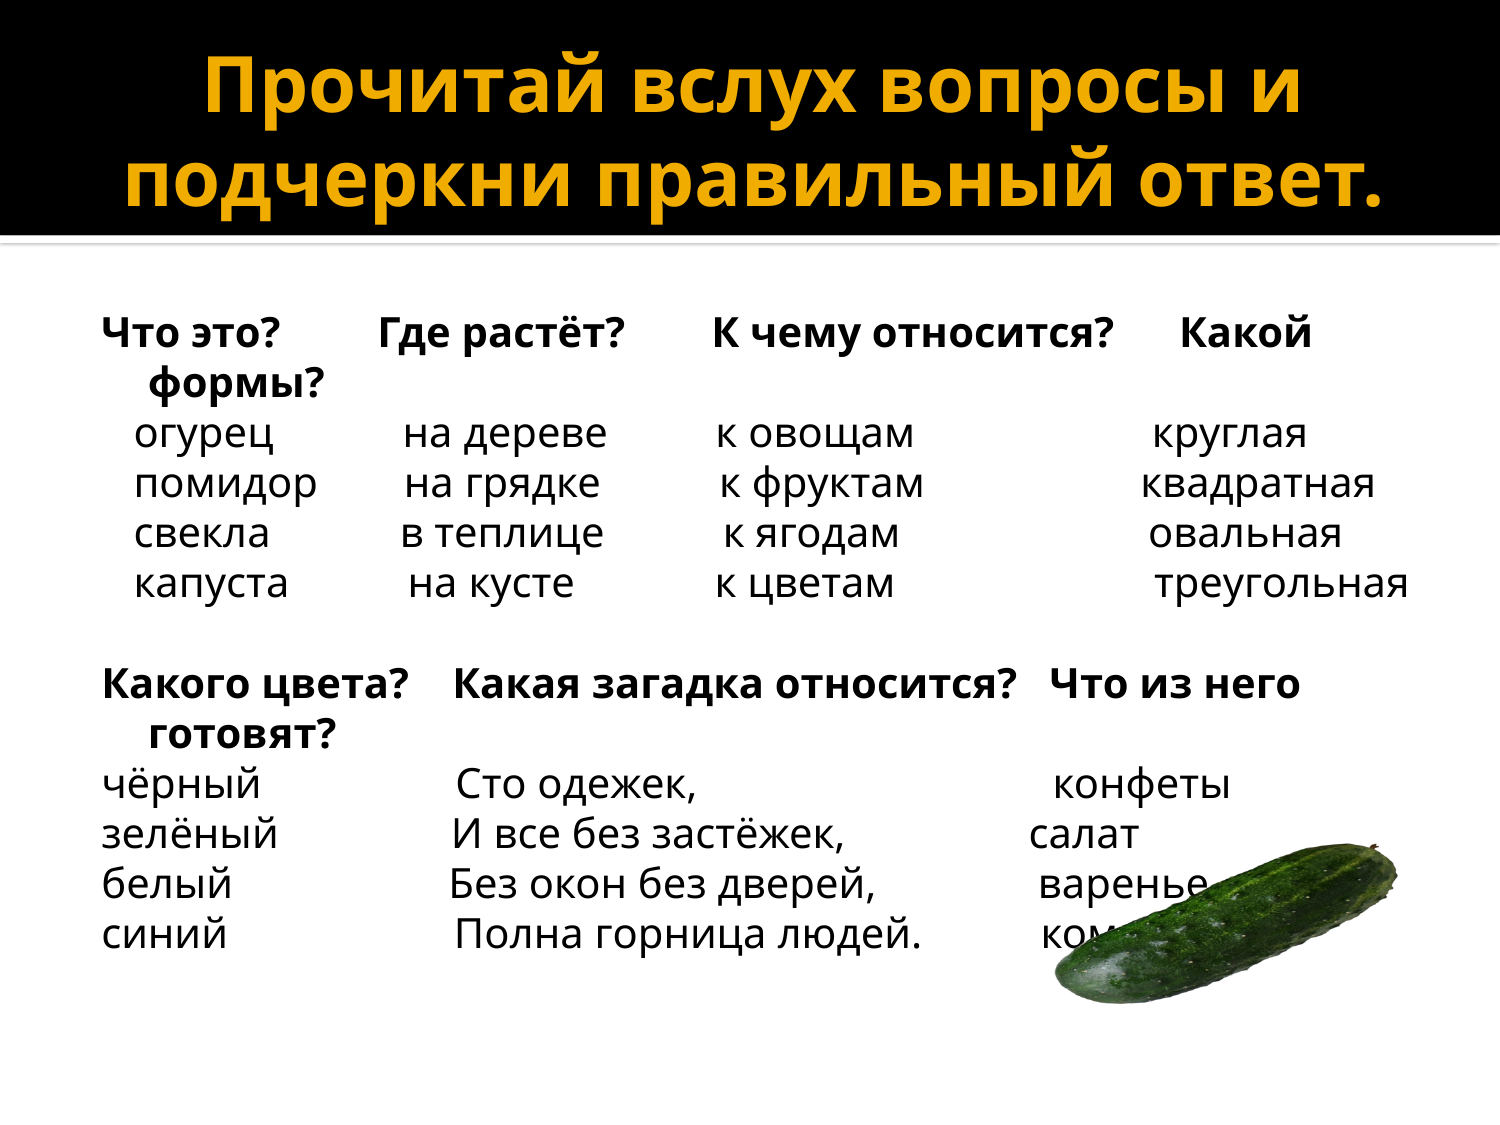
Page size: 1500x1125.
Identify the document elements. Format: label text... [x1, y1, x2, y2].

list Что это? Где растёт? К чему относится? Какой формы? огурец на дереве к овощам круглая помидор на грядке к фруктам квадратная свекла в теплице к ягодам овальная капуста на кусте к цветам треугольная Какого цвета? Какая загадка относится? Что из него готовят? чёрный Сто одежек, конфеты зелёный И все без застёжек, салат белый Без окон без дверей, варенье синий Полна горница людей. компот [75, 291, 1425, 1050]
title Прочитай вслух вопросы и подчеркни правильный ответ. [75, 25, 1425, 231]
picture [1054, 843, 1398, 1004]
